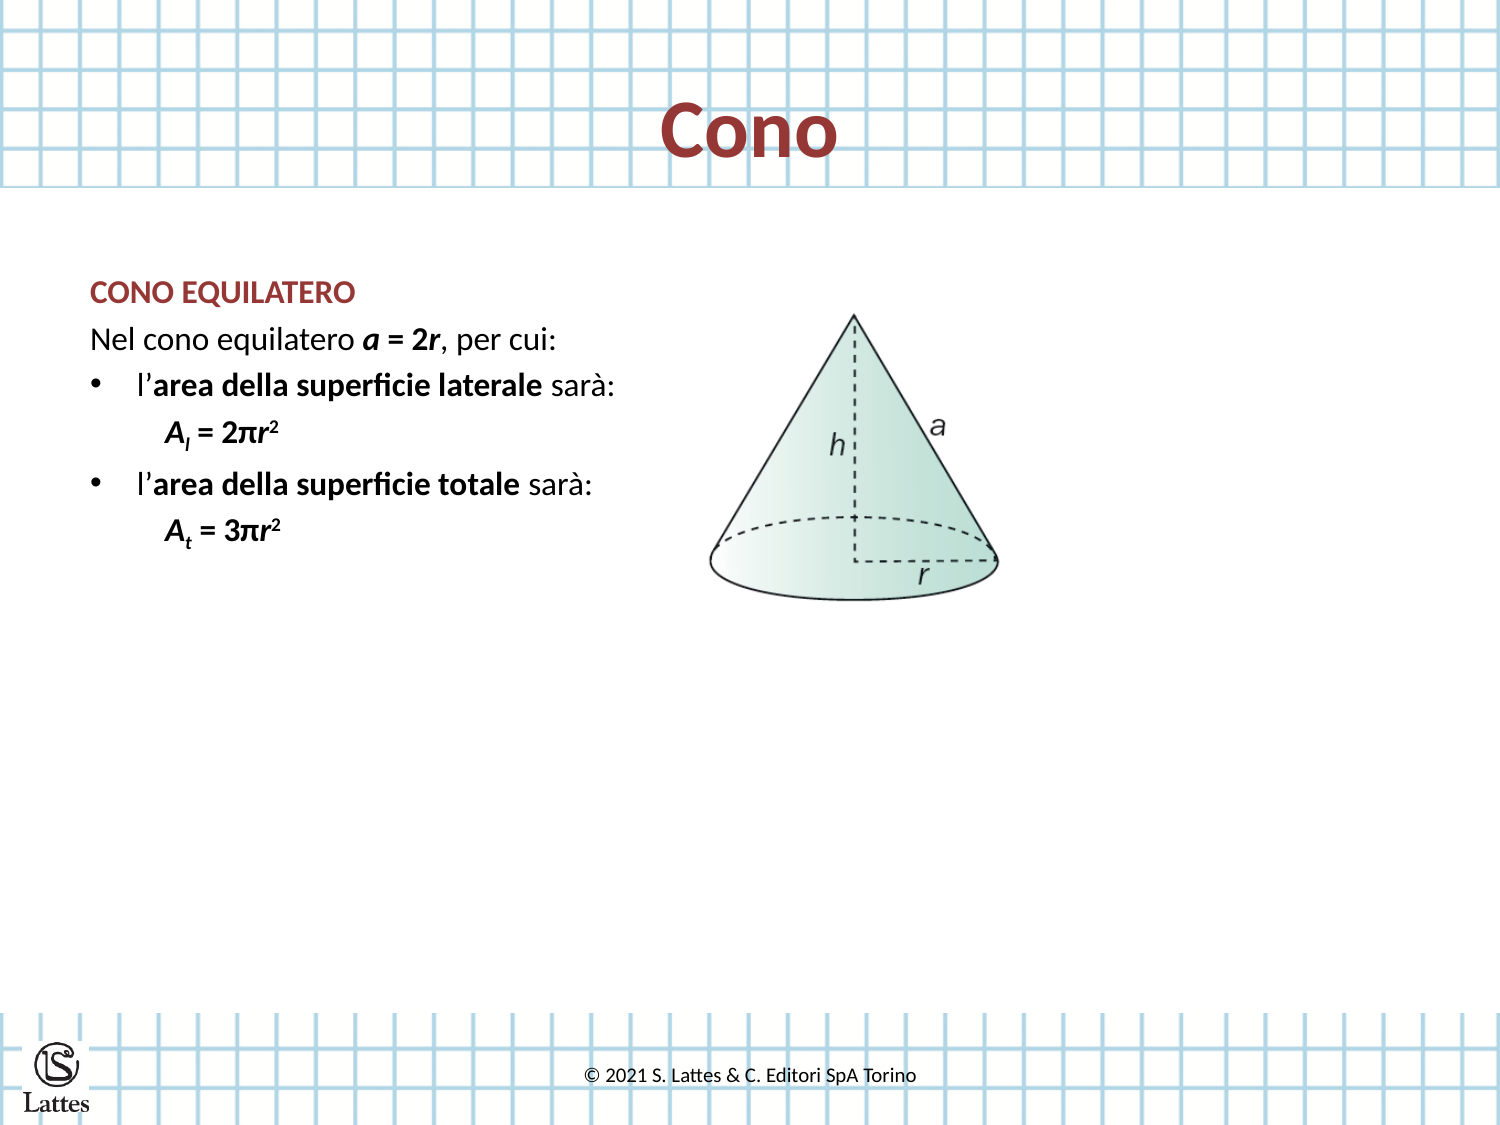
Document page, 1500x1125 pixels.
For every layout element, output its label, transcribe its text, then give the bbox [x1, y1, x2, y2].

picture [0, 0, 1500, 188]
title Cono [75, 30, 1425, 219]
picture [690, 302, 1017, 611]
list CONO EQUILATERO Nel cono equilatero a = 2r, per cui: l’area della superficie laterale sarà: Al = 2πr2 l’area della superficie totale sarà: At = 3πr2 [75, 262, 1425, 1007]
picture [0, 1013, 1500, 1125]
